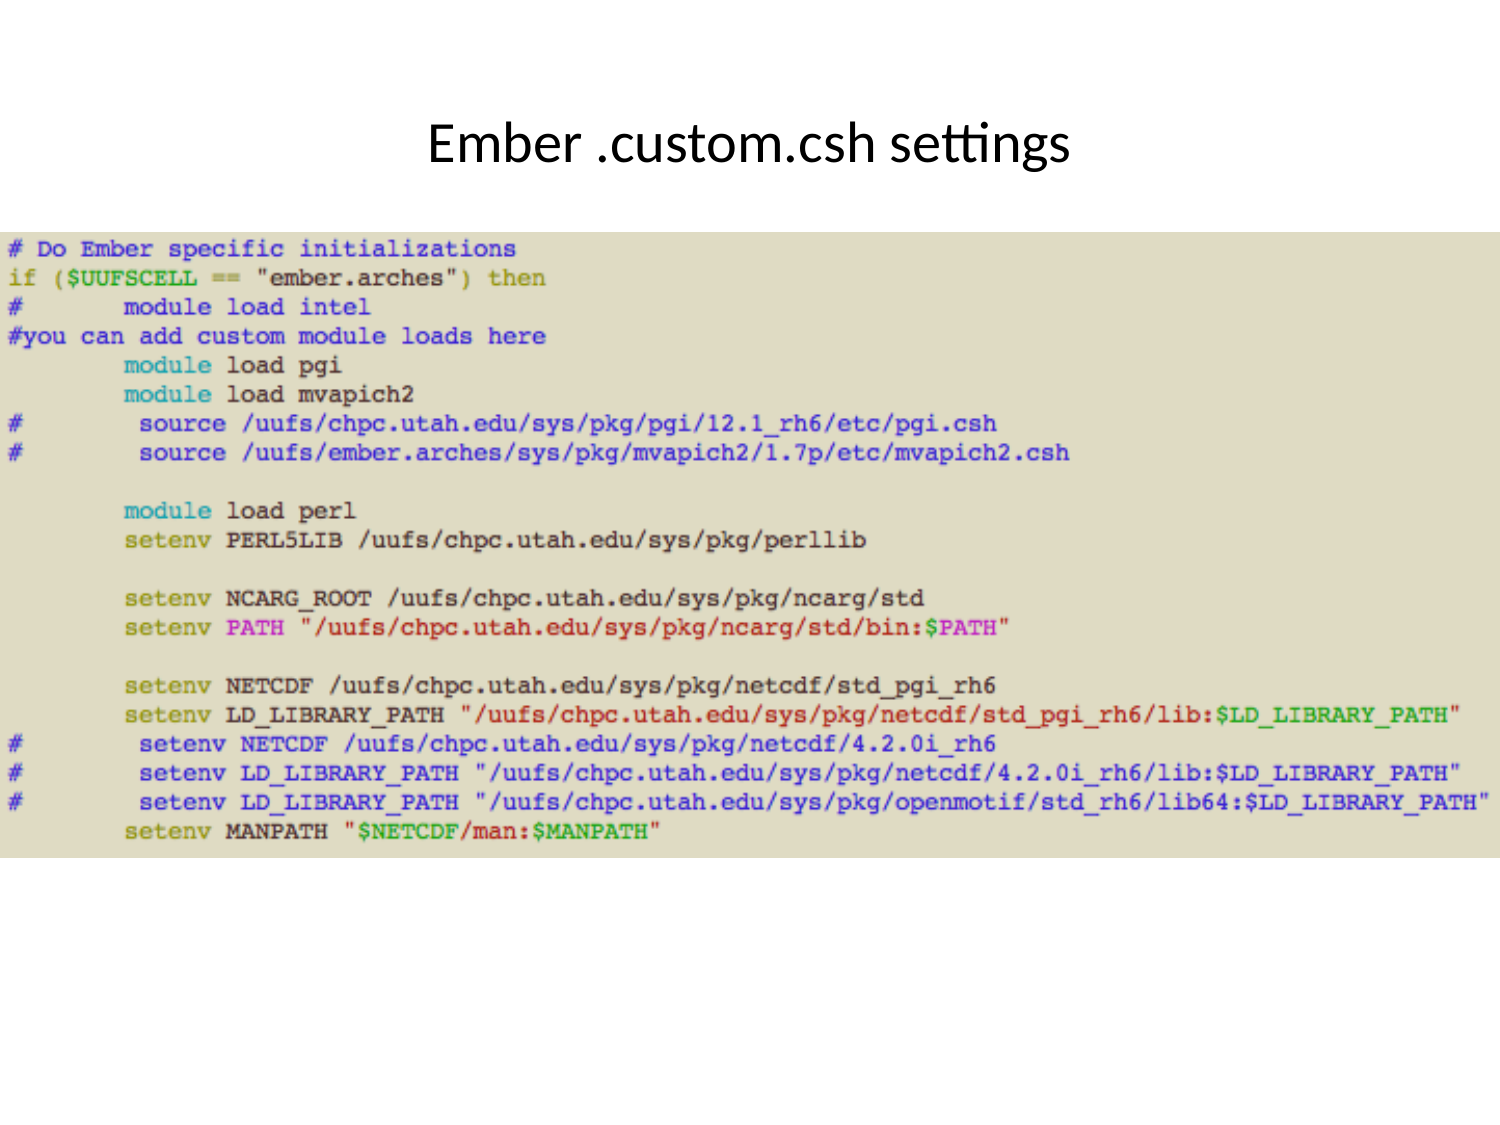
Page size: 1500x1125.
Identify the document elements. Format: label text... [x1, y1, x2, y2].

title Ember .custom.csh settings [75, 45, 1425, 230]
picture [0, 232, 1500, 859]
